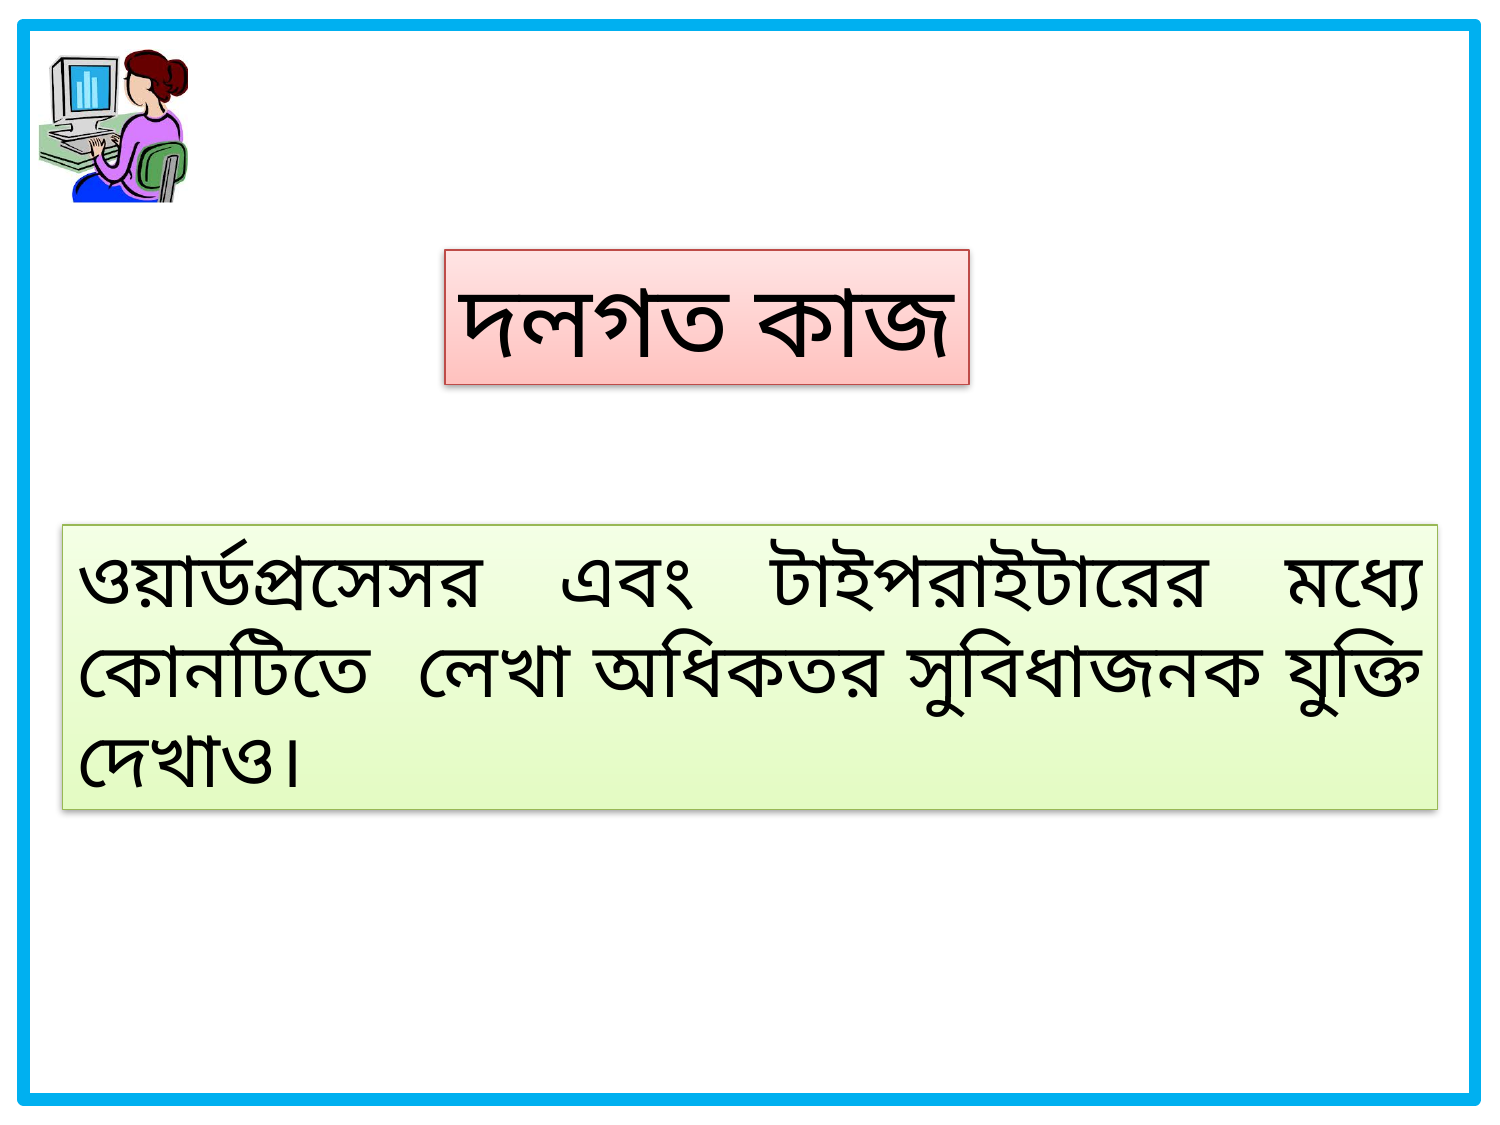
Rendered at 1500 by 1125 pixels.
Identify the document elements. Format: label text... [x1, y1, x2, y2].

picture [38, 49, 188, 203]
text_box দলগত কাজ [444, 249, 970, 385]
text_box ওয়ার্ডপ্রসেসর এবং টাইপরাইটারের মধ্যে কোনটিতে লেখা অধিকতর সুবিধাজনক যুক্তি দেখাও। [62, 524, 1438, 810]
